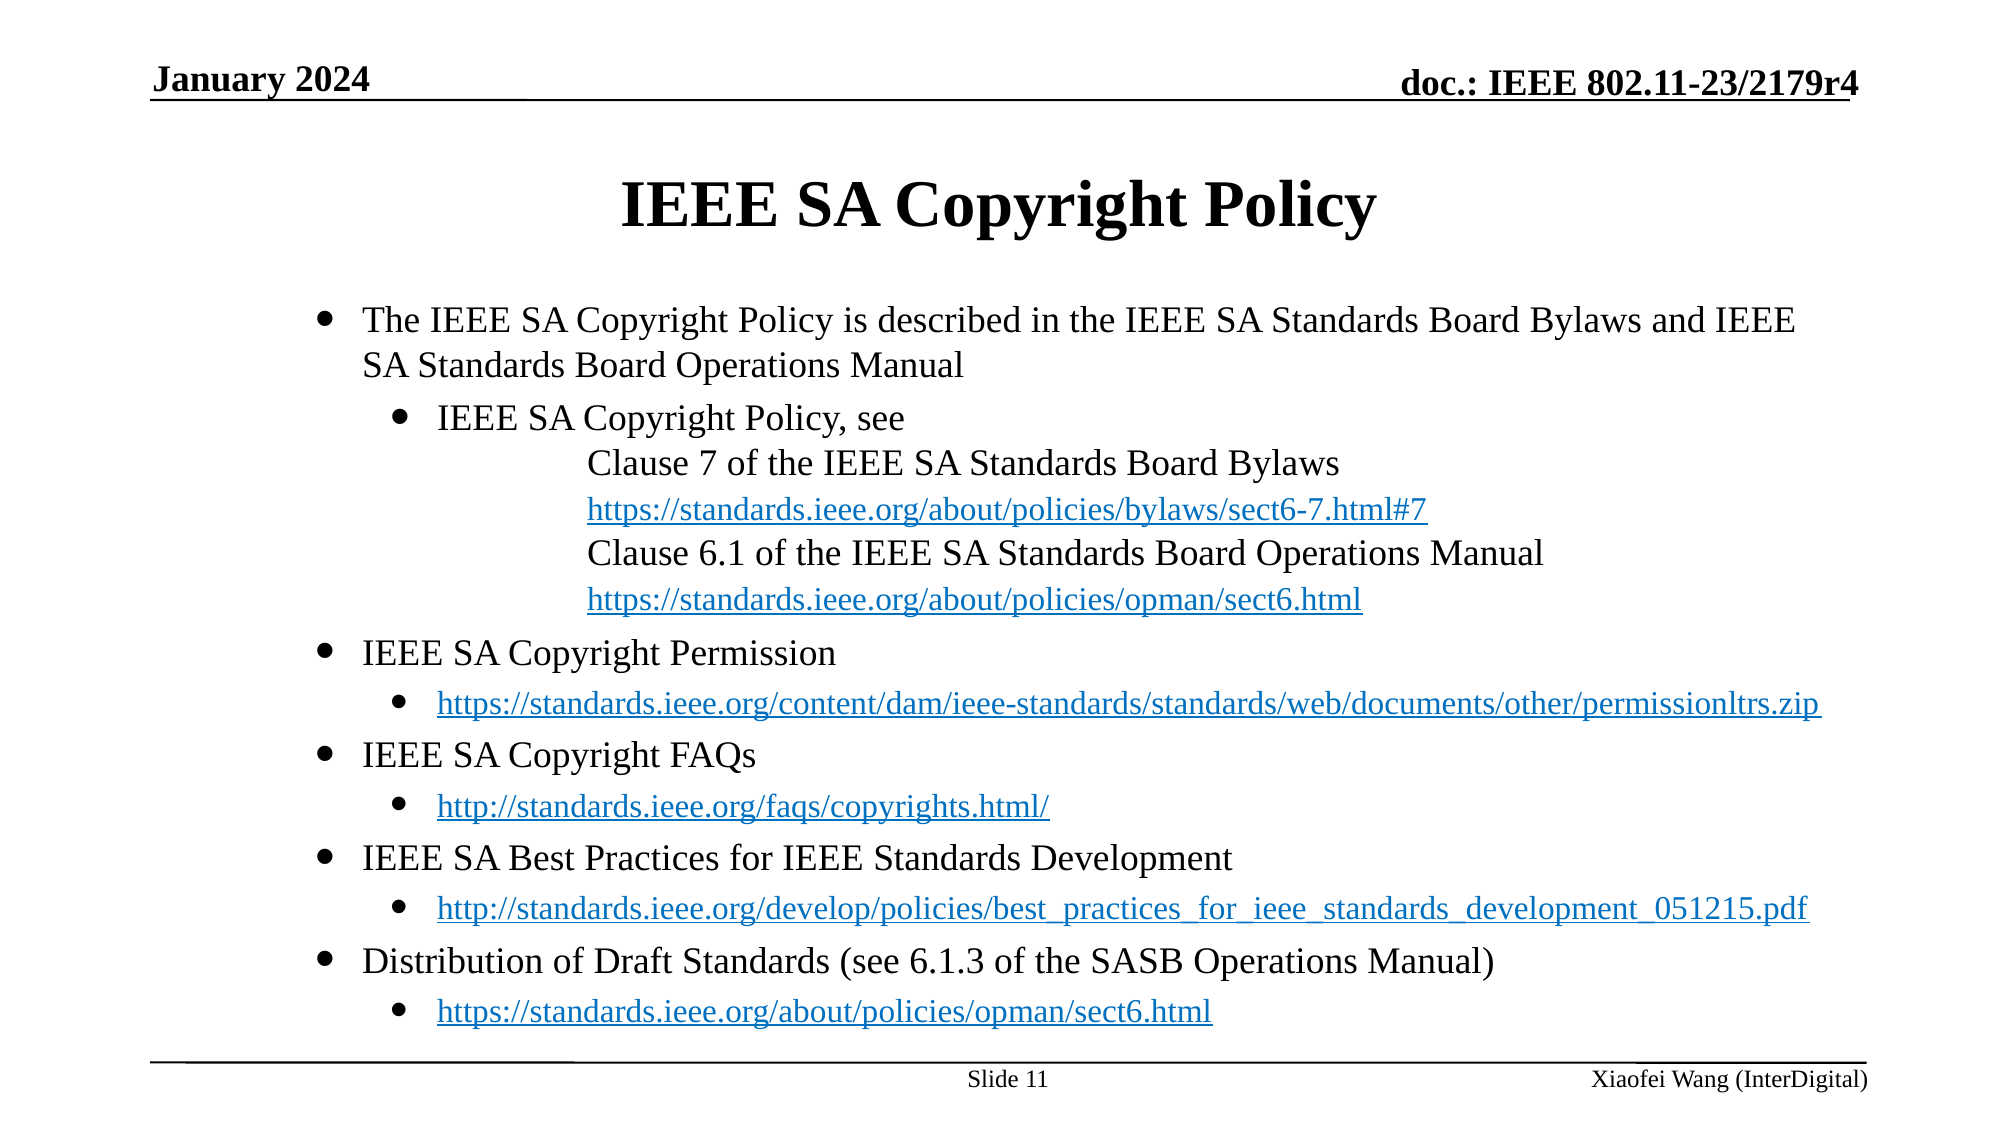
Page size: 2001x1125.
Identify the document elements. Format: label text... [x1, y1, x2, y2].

title IEEE SA Copyright Policy [149, 112, 1850, 287]
list The IEEE SA Copyright Policy is described in the IEEE SA Standards Board Bylaws and IEEE SA Standards Board Operations Manual IEEE SA Copyright Policy, see Clause 7 of the IEEE SA Standards Board Bylaws https://standards.ieee.org/about/policies/bylaws/sect6-7.html#7 Clause 6.1 of the IEEE SA Standards Board Operations Manual https://standards.ieee.org/about/policies/opman/sect6.html IEEE SA Copyright Permission https://standards.ieee.org/content/dam/ieee-standards/standards/web/documents/other/permissionltrs.zip IEEE SA Copyright FAQs http://standards.ieee.org/faqs/copyrights.html/ IEEE SA Best Practices for IEEE Standards Development http://standards.ieee.org/develop/policies/best_practices_for_ieee_standards_development_051215.pdf Distribution of Draft Standards (see 6.1.3 of the SASB Operations Manual) https://standards.ieee.org/about/policies/opman/sect6.html [149, 287, 1850, 1063]
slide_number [152, 54, 563, 100]
slide_number 11 [950, 1061, 1067, 1123]
footer Xiaofei Wang (InterDigital) [1171, 1061, 1869, 1093]
